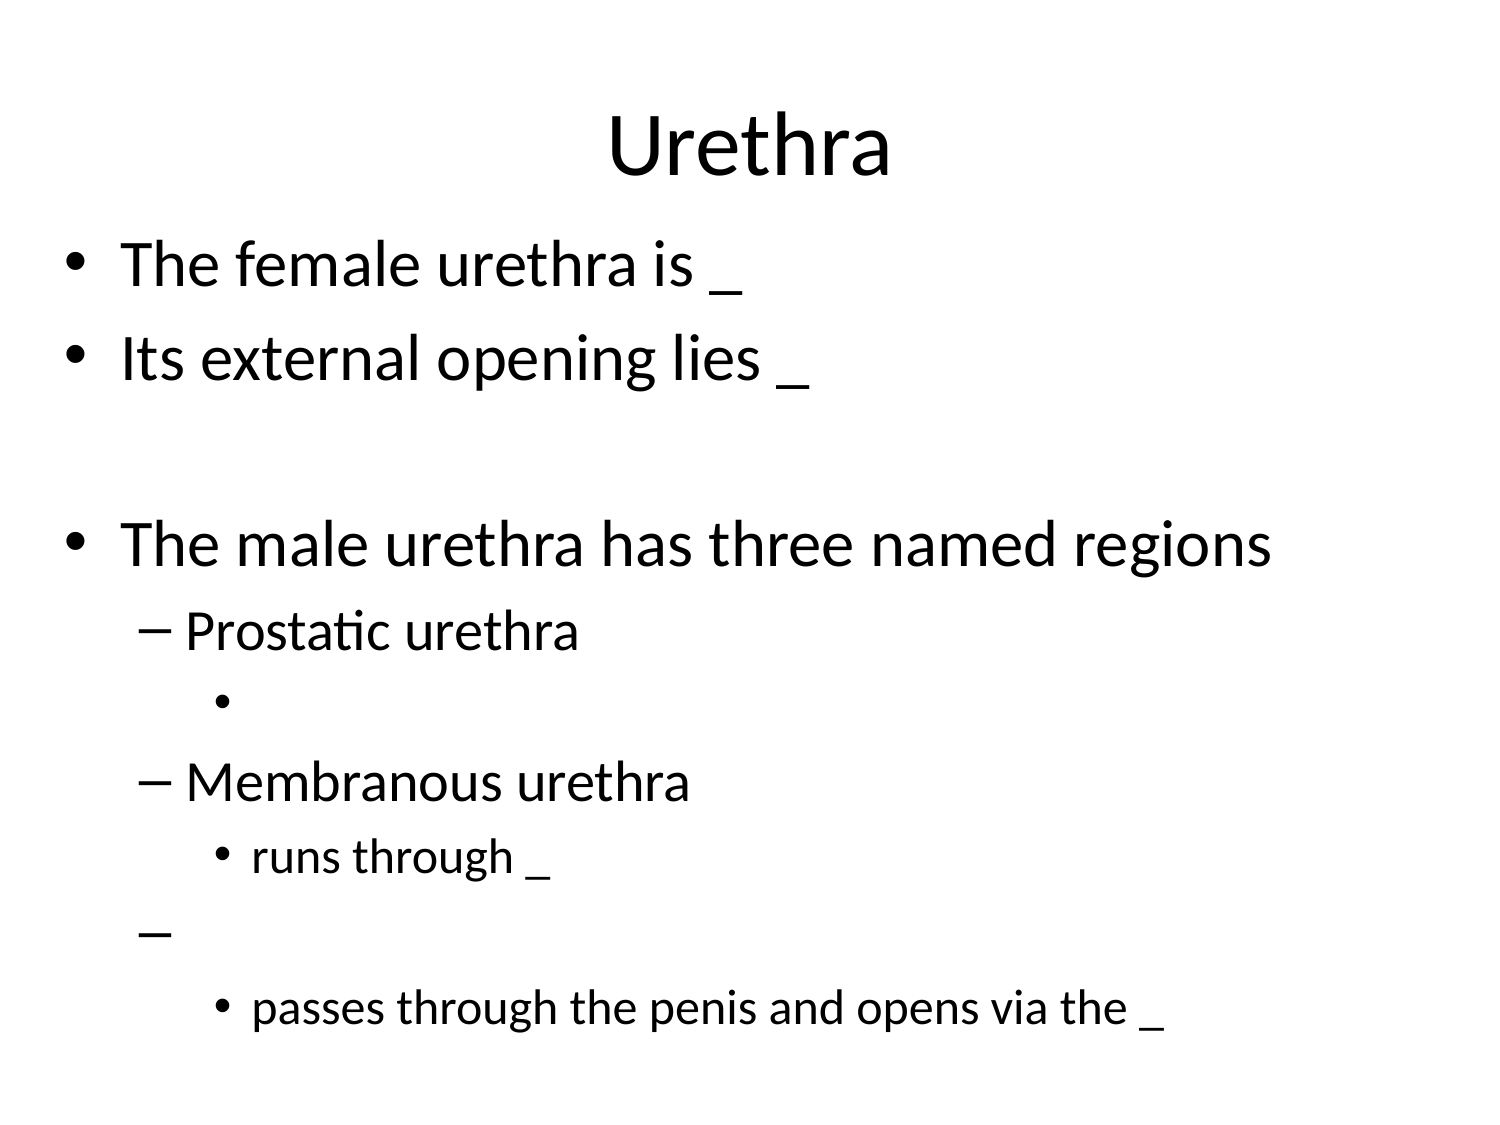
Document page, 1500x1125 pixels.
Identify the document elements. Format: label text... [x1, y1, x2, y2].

list The female urethra is _ Its external opening lies _ The male urethra has three named regions Prostatic urethra Membranous urethra runs through _ passes through the penis and opens via the _ [48, 212, 1406, 1077]
title Urethra [75, 45, 1425, 233]
